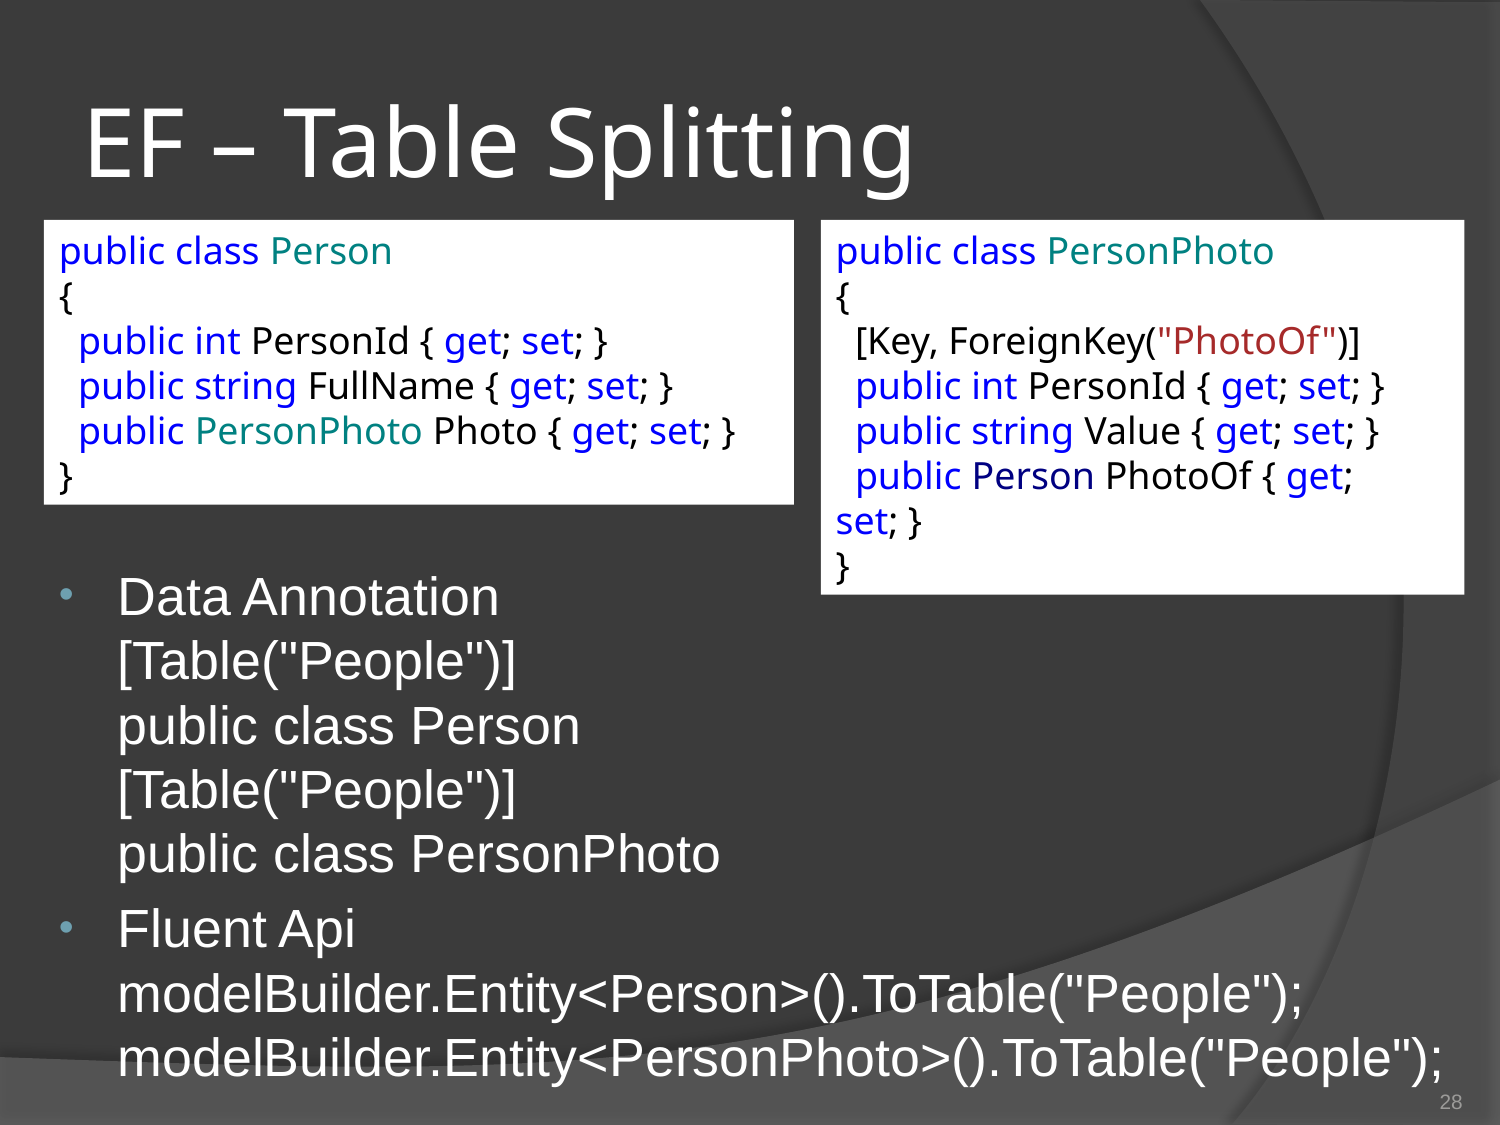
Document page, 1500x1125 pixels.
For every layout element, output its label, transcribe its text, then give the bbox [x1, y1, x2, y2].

text_box public class PersonPhoto { [Key, ForeignKey("PhotoOf")] public int PersonId { get; set; } public string Value { get; set; } public Person PhotoOf { get; set; } } [820, 219, 1465, 595]
text_box public class Person { public int PersonId { get; set; } public string FullName { get; set; } public PersonPhoto Photo { get; set; } } [43, 219, 794, 505]
title EF – Table Splitting [75, 45, 1300, 233]
list Data Annotation [Table("People")] public class Person [Table("People")] public class PersonPhoto Fluent Api modelBuilder.Entity<Person>().ToTable("People"); modelBuilder.Entity<PersonPhoto>().ToTable("People"); [38, 554, 1495, 1106]
slide_number 28 [1337, 1053, 1463, 1114]
